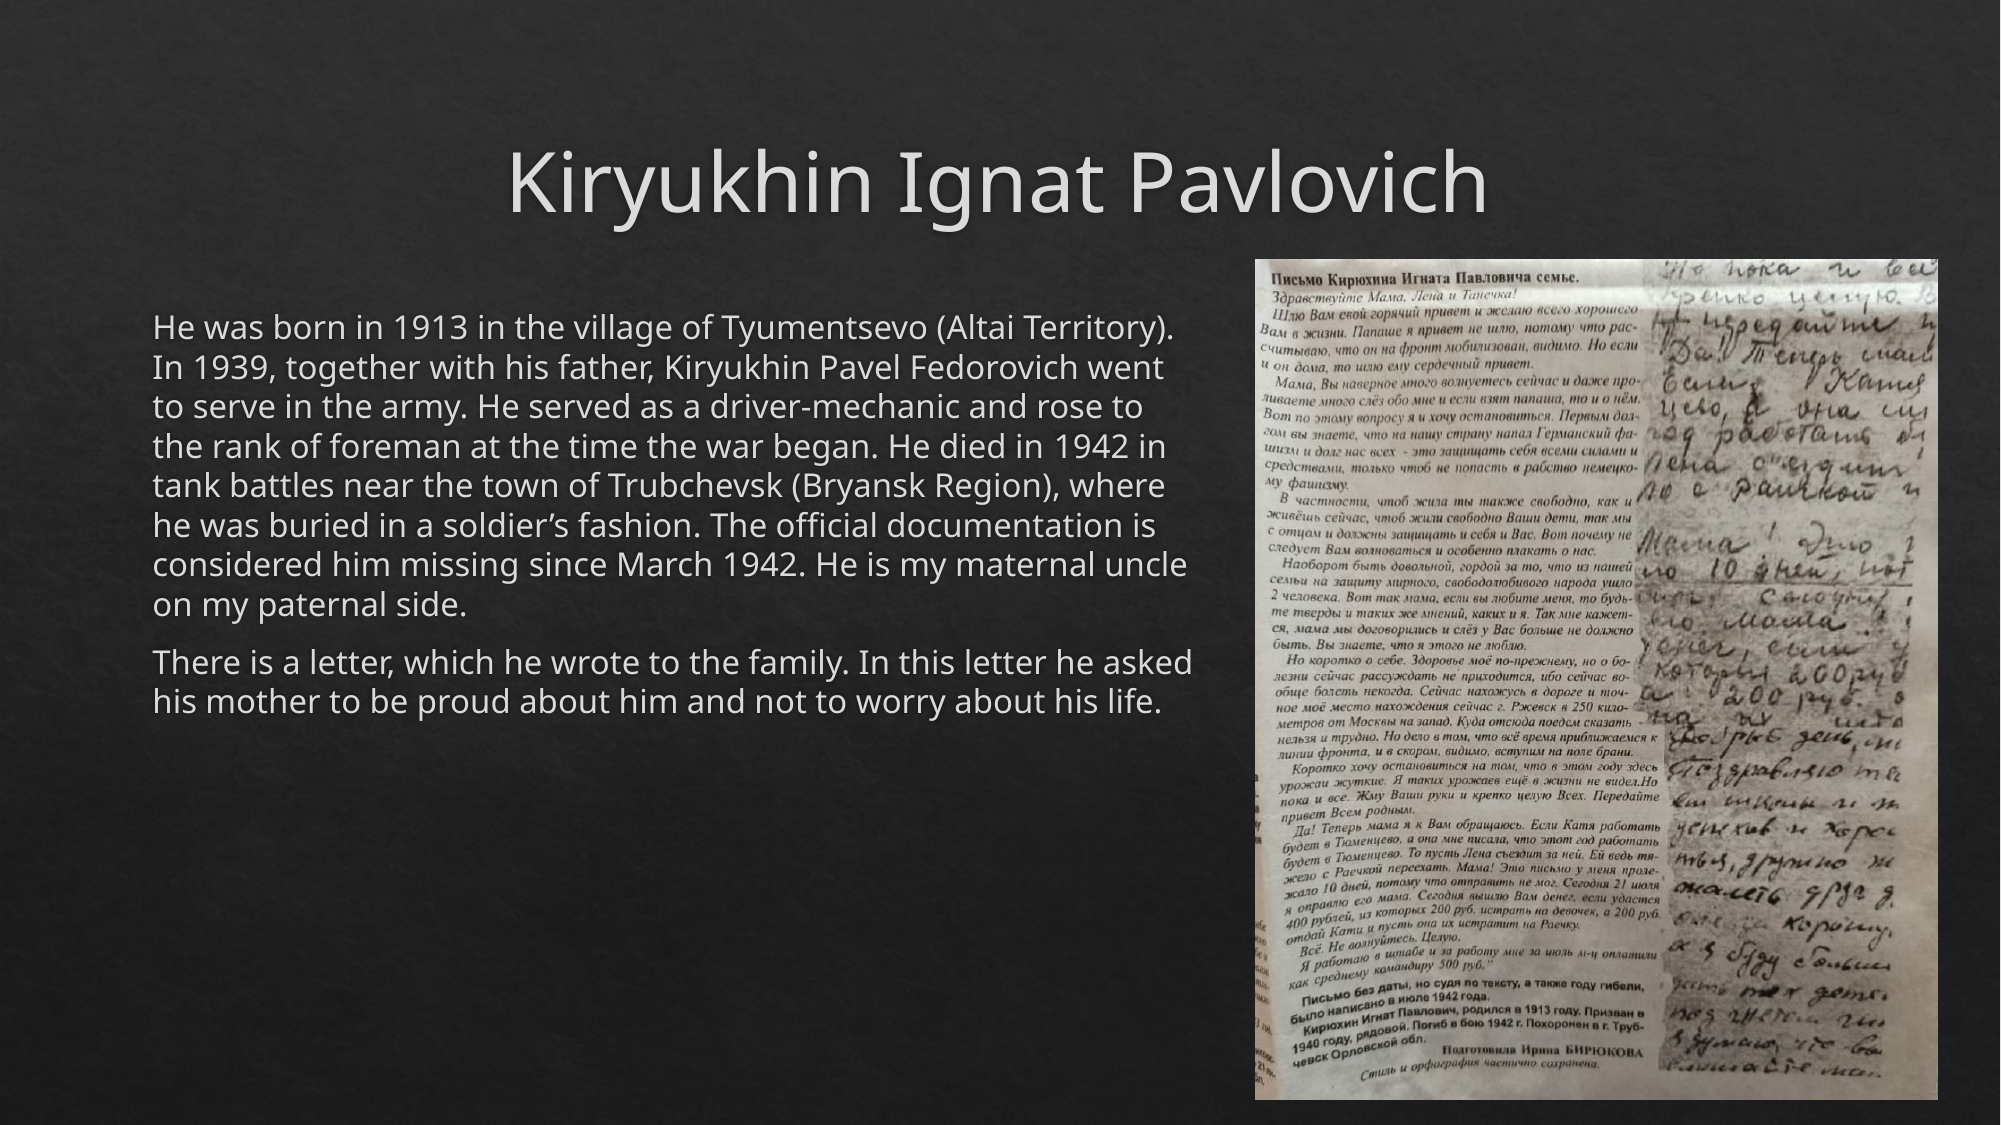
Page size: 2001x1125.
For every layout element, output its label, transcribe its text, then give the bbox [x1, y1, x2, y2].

picture [1255, 258, 1938, 1100]
list He was born in 1913 in the village of Tyumentsevo (Altai Territory). In 1939, together with his father, Kiryukhin Pavel Fedorovich went to serve in the army. He served as a driver-mechanic and rose to the rank of foreman at the time the war began. He died in 1942 in tank battles near the town of Trubchevsk (Bryansk Region), where he was buried in a soldier’s fashion. The official documentation is considered him missing since March 1942. He is my maternal uncle on my paternal side. There is a letter, which he wrote to the family. In this letter he asked his mother to be proud about him and not to worry about his life. [137, 299, 1216, 764]
title Kiryukhin Ignat Pavlovich [149, 99, 1849, 260]
